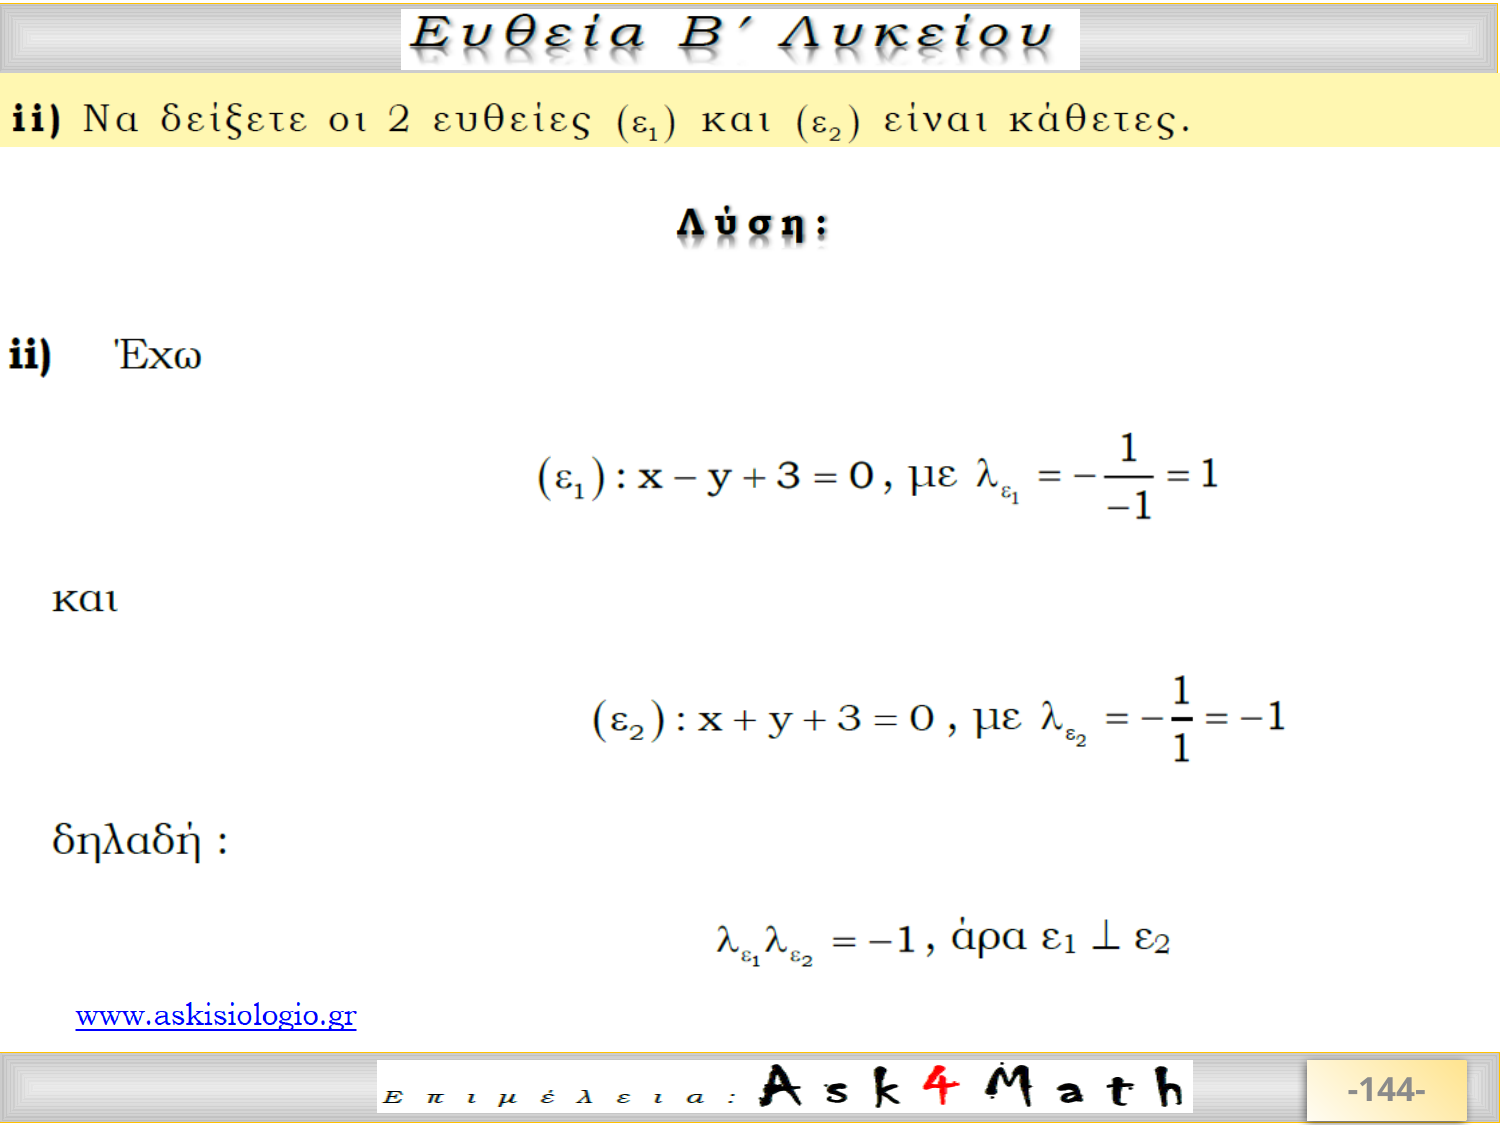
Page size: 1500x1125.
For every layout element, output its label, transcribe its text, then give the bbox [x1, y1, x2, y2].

slide_number -144- [1307, 1060, 1467, 1121]
picture [377, 1060, 1194, 1113]
text_box [0, 3, 1498, 73]
picture [0, 73, 1500, 147]
text_box [0, 1052, 1500, 1123]
picture [68, 997, 360, 1035]
picture [401, 9, 1080, 70]
picture [0, 190, 1500, 266]
picture [0, 323, 1500, 976]
